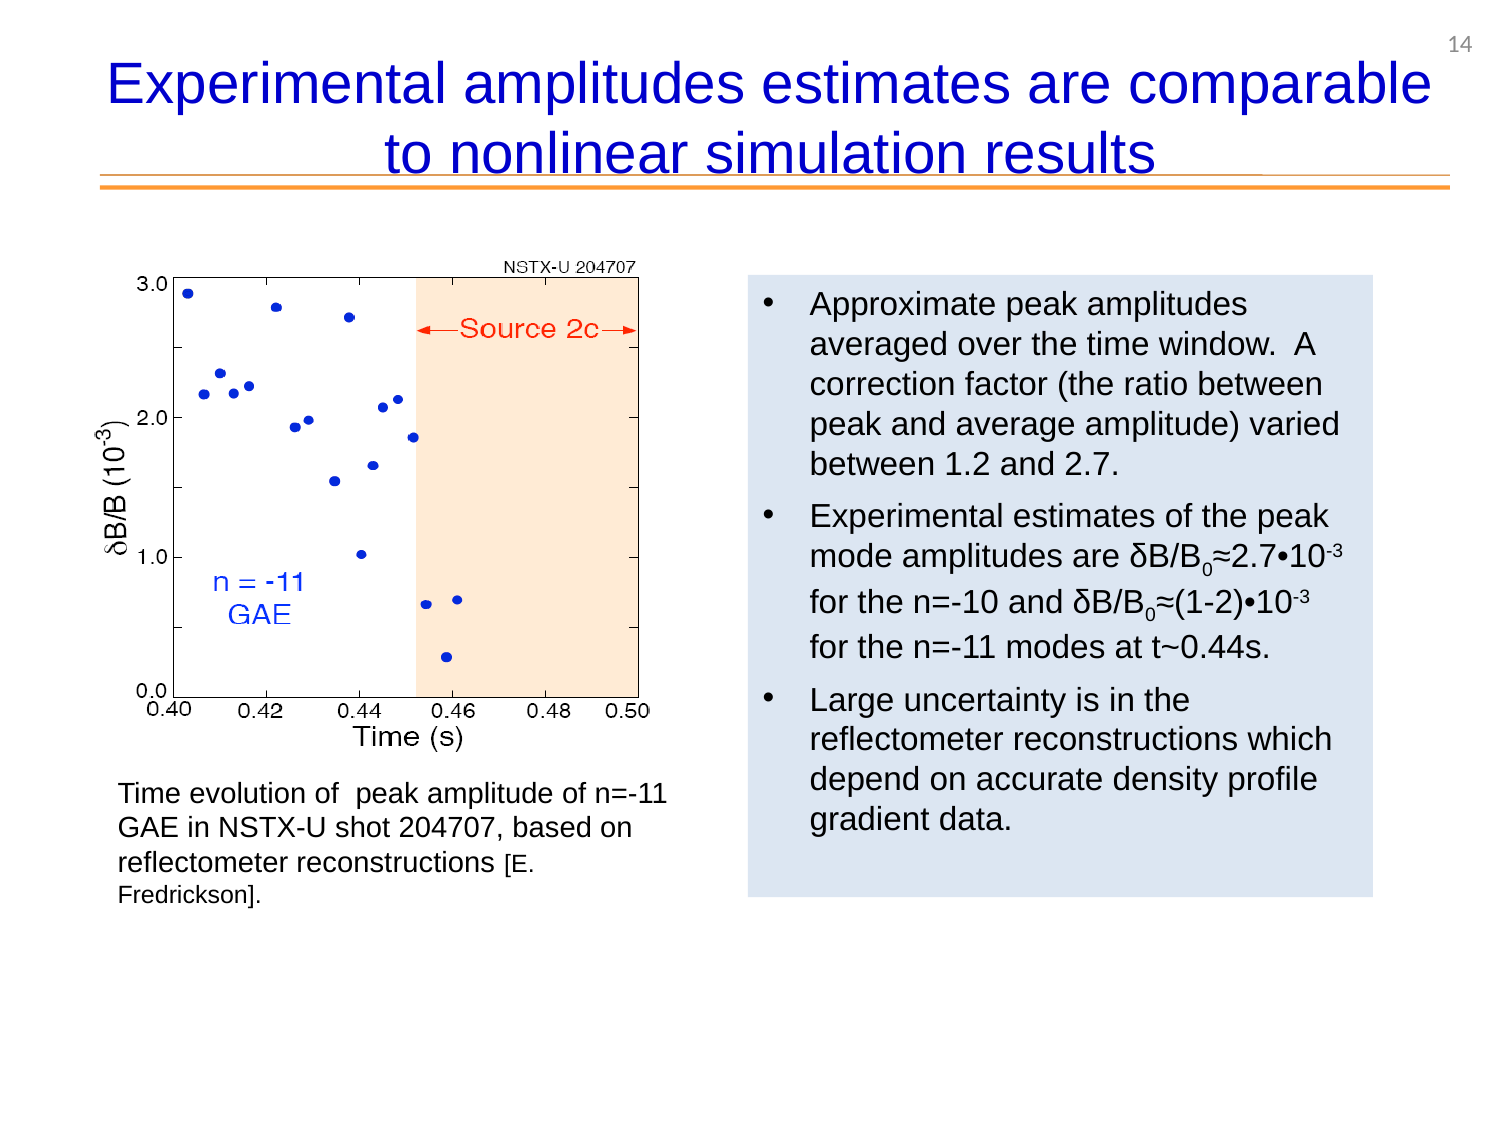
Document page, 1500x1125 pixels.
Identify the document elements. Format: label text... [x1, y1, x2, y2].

text_box Approximate peak amplitudes averaged over the time window. A correction factor (the ratio between peak and average amplitude) varied between 1.2 and 2.7. Experimental estimates of the peak mode amplitudes are δB/B0≈2.7•10-3 for the n=-10 and δB/B0≈(1-2)•10-3 for the n=-11 modes at t~0.44s. Large uncertainty is in the reflectometer reconstructions which depend on accurate density profile gradient data. [747, 274, 1373, 898]
slide_number 14 [1137, 12, 1488, 73]
text_box Time evolution of peak amplitude of n=-11 GAE in NSTX-U shot 204707, based on reflectometer reconstructions [E. Fredrickson]. [102, 766, 700, 916]
picture [77, 243, 651, 759]
text_box Experimental amplitudes estimates are comparable to nonlinear simulation results [79, 37, 1463, 194]
